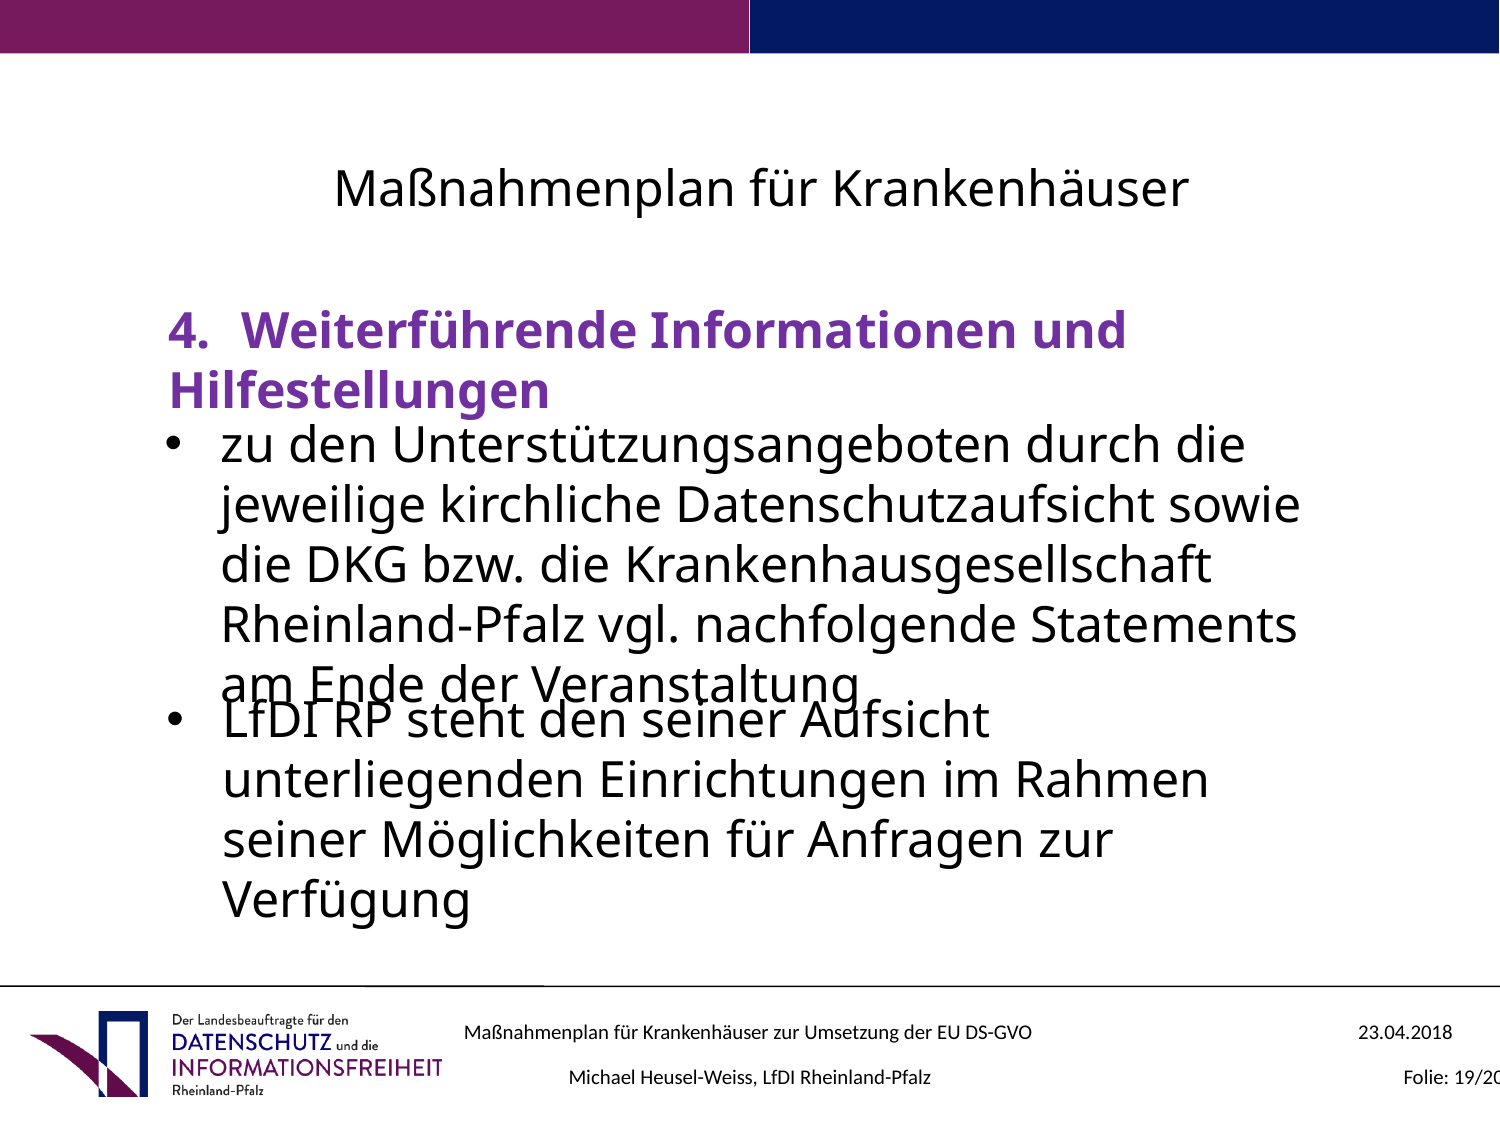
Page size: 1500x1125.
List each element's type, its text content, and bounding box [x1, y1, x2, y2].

text_box Maßnahmenplan für Krankenhäuser [153, 149, 1370, 225]
text_box LfDI RP steht den seiner Aufsicht unterliegenden Einrichtungen im Rahmen seiner Möglichkeiten für Anfragen zur Verfügung [151, 720, 1369, 936]
text_box zu den Unterstützungsangeboten durch die jeweilige kirchliche Datenschutzaufsicht sowie die DKG bzw. die Krankenhausgesellschaft Rheinland-Pfalz vgl. nachfolgende Statements am Ende der Veranstaltung [149, 405, 1370, 720]
text_box 4. Weiterführende Informationen und Hilfestellungen [153, 290, 1400, 426]
